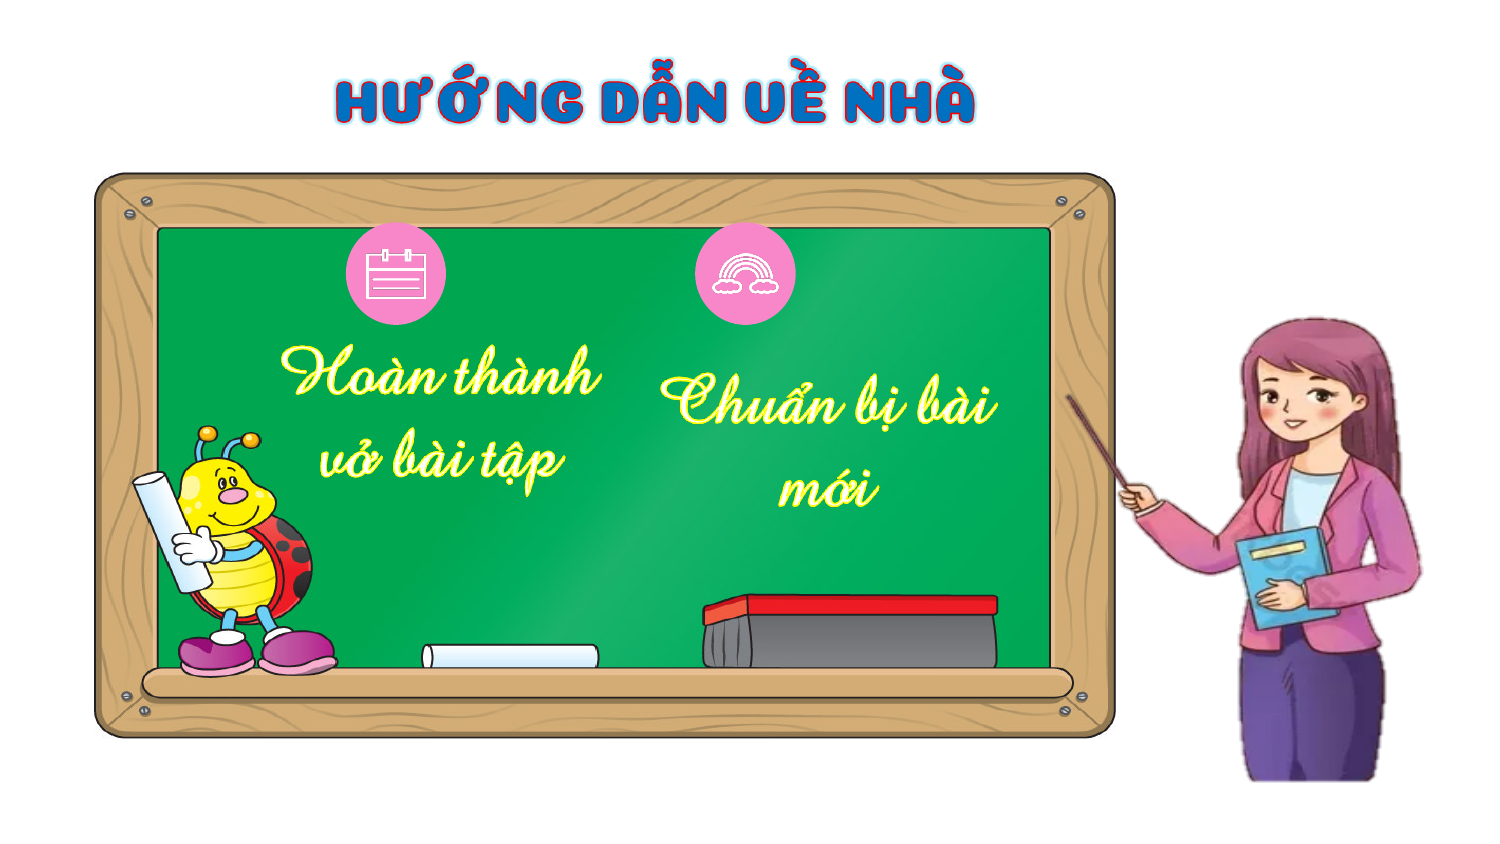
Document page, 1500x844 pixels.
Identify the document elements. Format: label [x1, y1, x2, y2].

picture [321, 51, 1119, 147]
picture [94, 171, 1500, 794]
text_box [345, 222, 447, 323]
text_box [694, 222, 797, 323]
